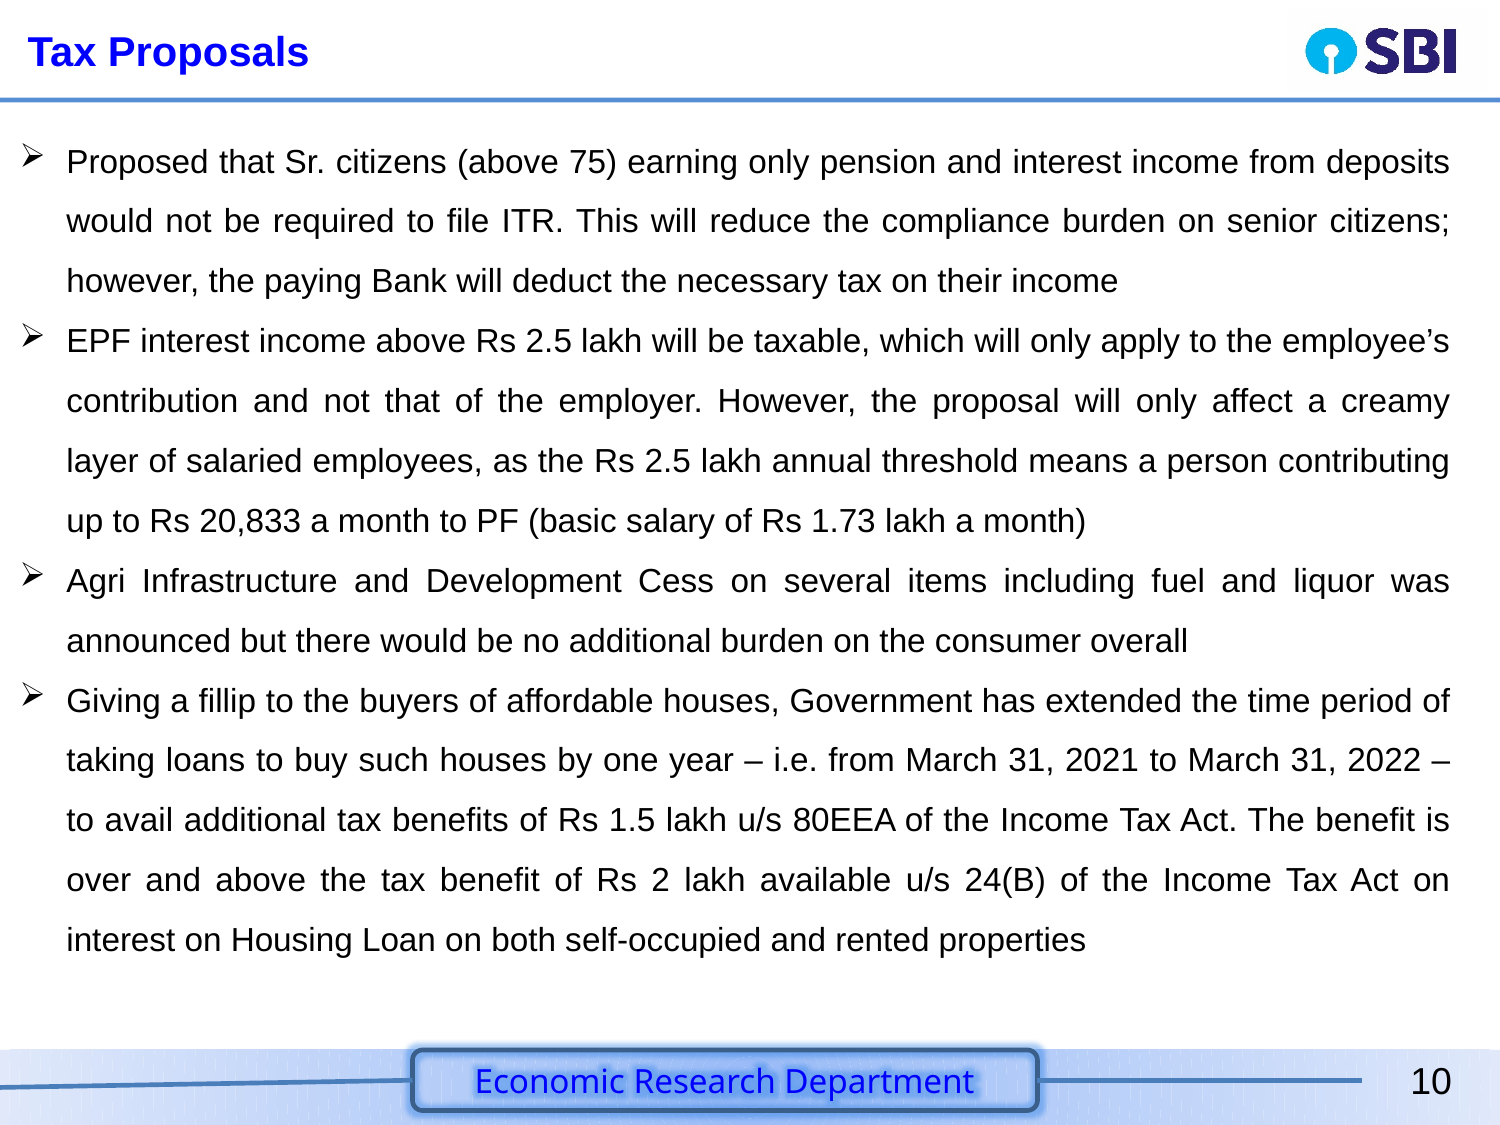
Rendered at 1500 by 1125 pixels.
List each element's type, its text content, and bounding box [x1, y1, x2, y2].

title Tax Proposals [12, 12, 1488, 88]
text_box Proposed that Sr. citizens (above 75) earning only pension and interest income from deposits would not be required to file ITR. This will reduce the compliance burden on senior citizens; however, the paying Bank will deduct the necessary tax on their income EPF interest income above Rs 2.5 lakh will be taxable, which will only apply to the employee’s contribution and not that of the employer. However, the proposal will only affect a creamy layer of salaried employees, as the Rs 2.5 lakh annual threshold means a person contributing up to Rs 20,833 a month to PF (basic salary of Rs 1.73 lakh a month) Agri Infrastructure and Development Cess on several items including fuel and liquor was announced but there would be no additional burden on the consumer overall Giving a fillip to the buyers of affordable houses, Government has extended the time period of taking loans to buy such houses by one year – i.e. from March 31, 2021 to March 31, 2022 – to avail additional tax benefits of Rs 1.5 lakh u/s 80EEA of the Income Tax Act. The benefit is over and above the tax benefit of Rs 2 lakh available u/s 24(B) of the Income Tax Act on interest on Housing Loan on both self-occupied and rented properties [4, 112, 1468, 966]
